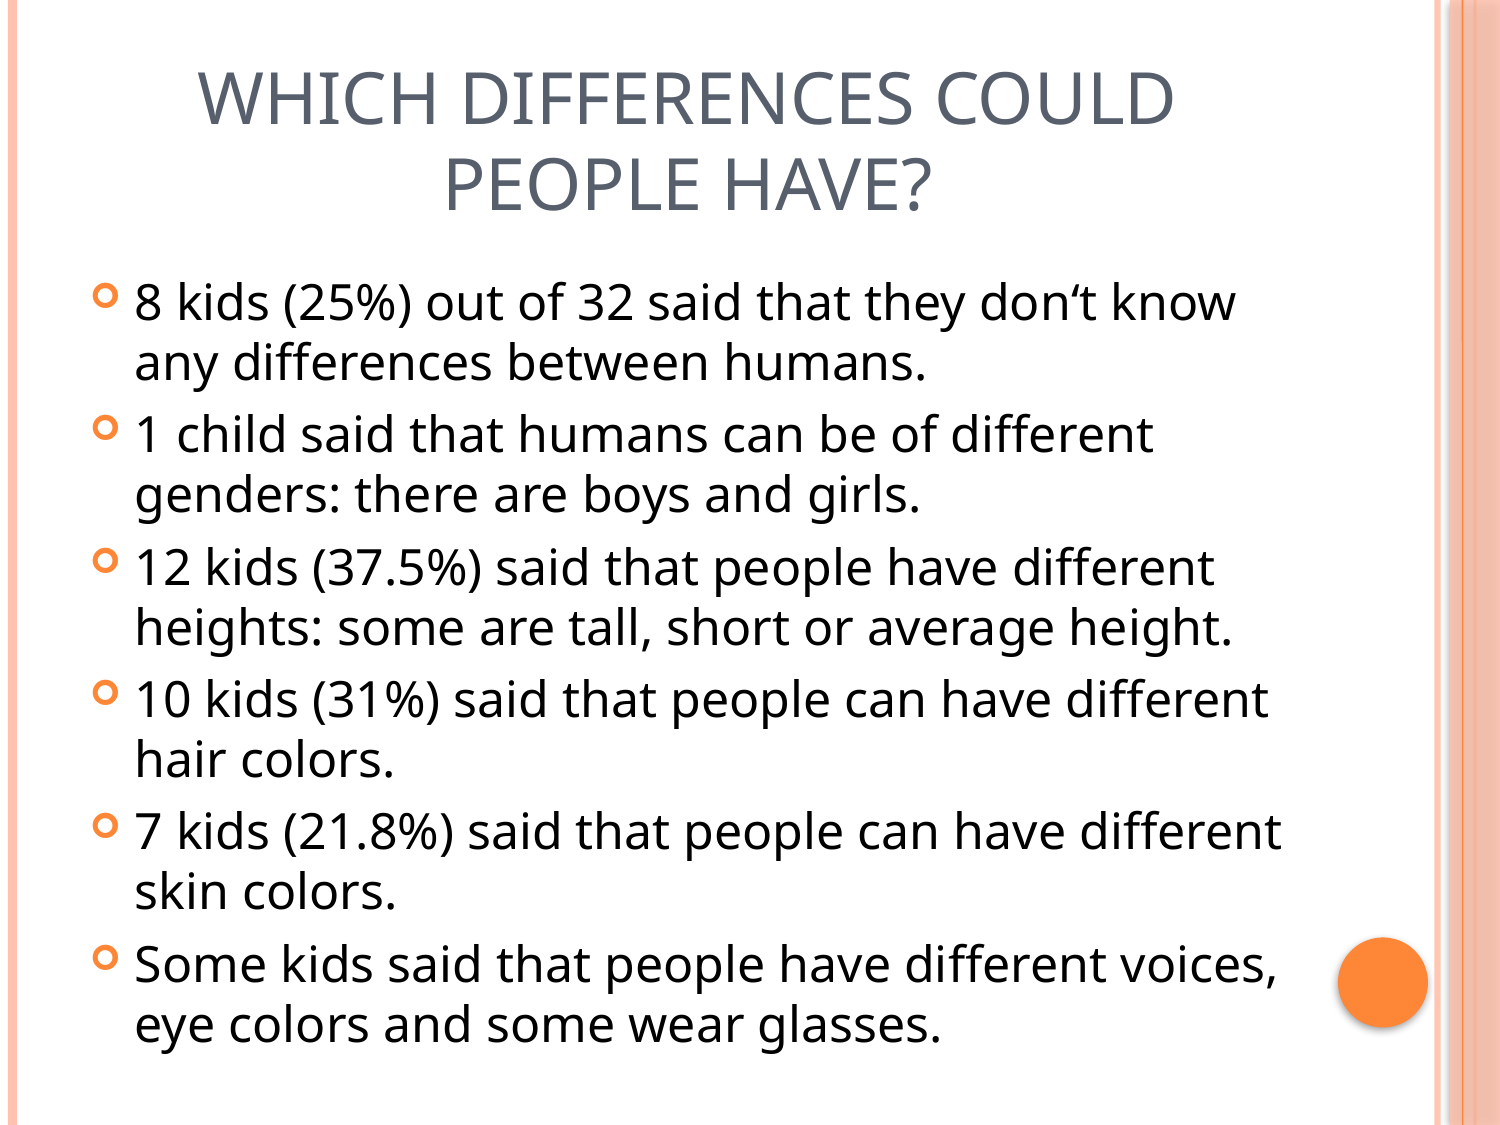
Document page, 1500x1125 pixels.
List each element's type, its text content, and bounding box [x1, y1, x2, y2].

list 8 kids (25%) out of 32 said that they don‘t know any differences between humans. 1 child said that humans can be of different genders: there are boys and girls. 12 kids (37.5%) said that people have different heights: some are tall, short or average height. 10 kids (31%) said that people can have different hair colors. 7 kids (21.8%) said that people can have different skin colors. Some kids said that people have different voices, eye colors and some wear glasses. [75, 262, 1300, 1062]
title Which differences could people have? [75, 45, 1300, 233]
